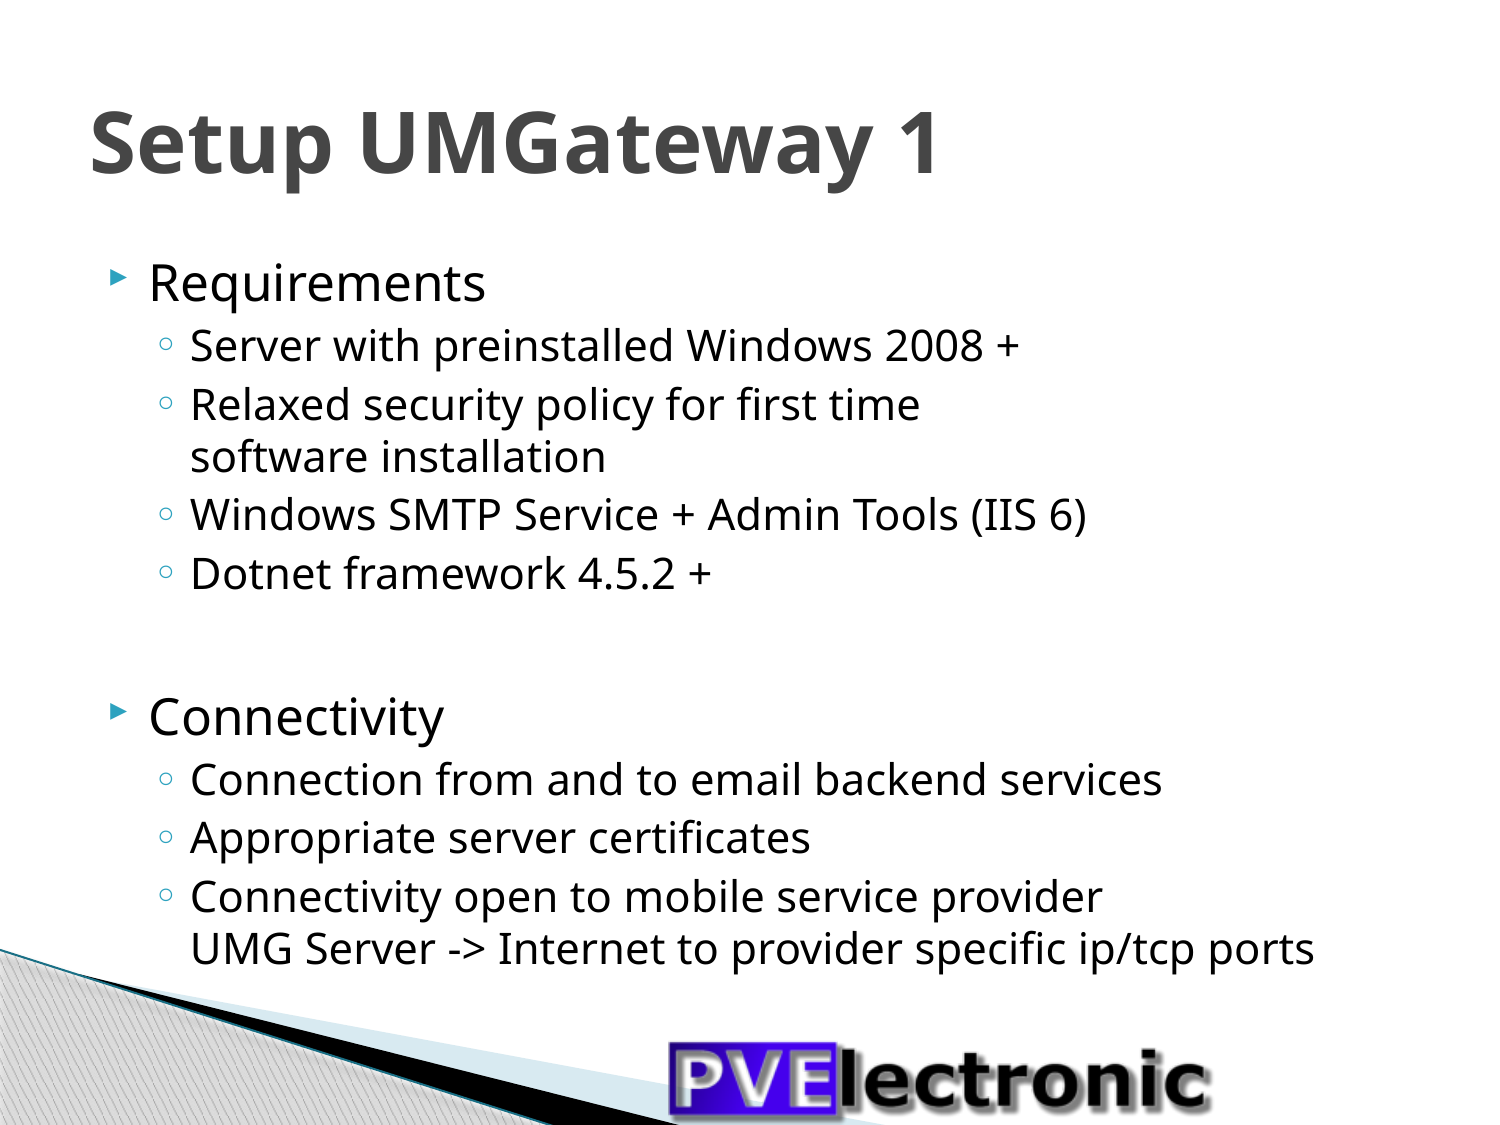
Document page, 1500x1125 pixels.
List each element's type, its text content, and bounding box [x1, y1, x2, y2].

picture [667, 1039, 1215, 1125]
list Requirements Server with preinstalled Windows 2008 + Relaxed security policy for first time software installation Windows SMTP Service + Admin Tools (IIS 6) Dotnet framework 4.5.2 + Connectivity Connection from and to email backend services Appropriate server certificates Connectivity open to mobile service provider UMG Server -> Internet to provider specific ip/tcp ports [75, 243, 1425, 986]
title Setup UMGateway 1 [75, 45, 1425, 233]
